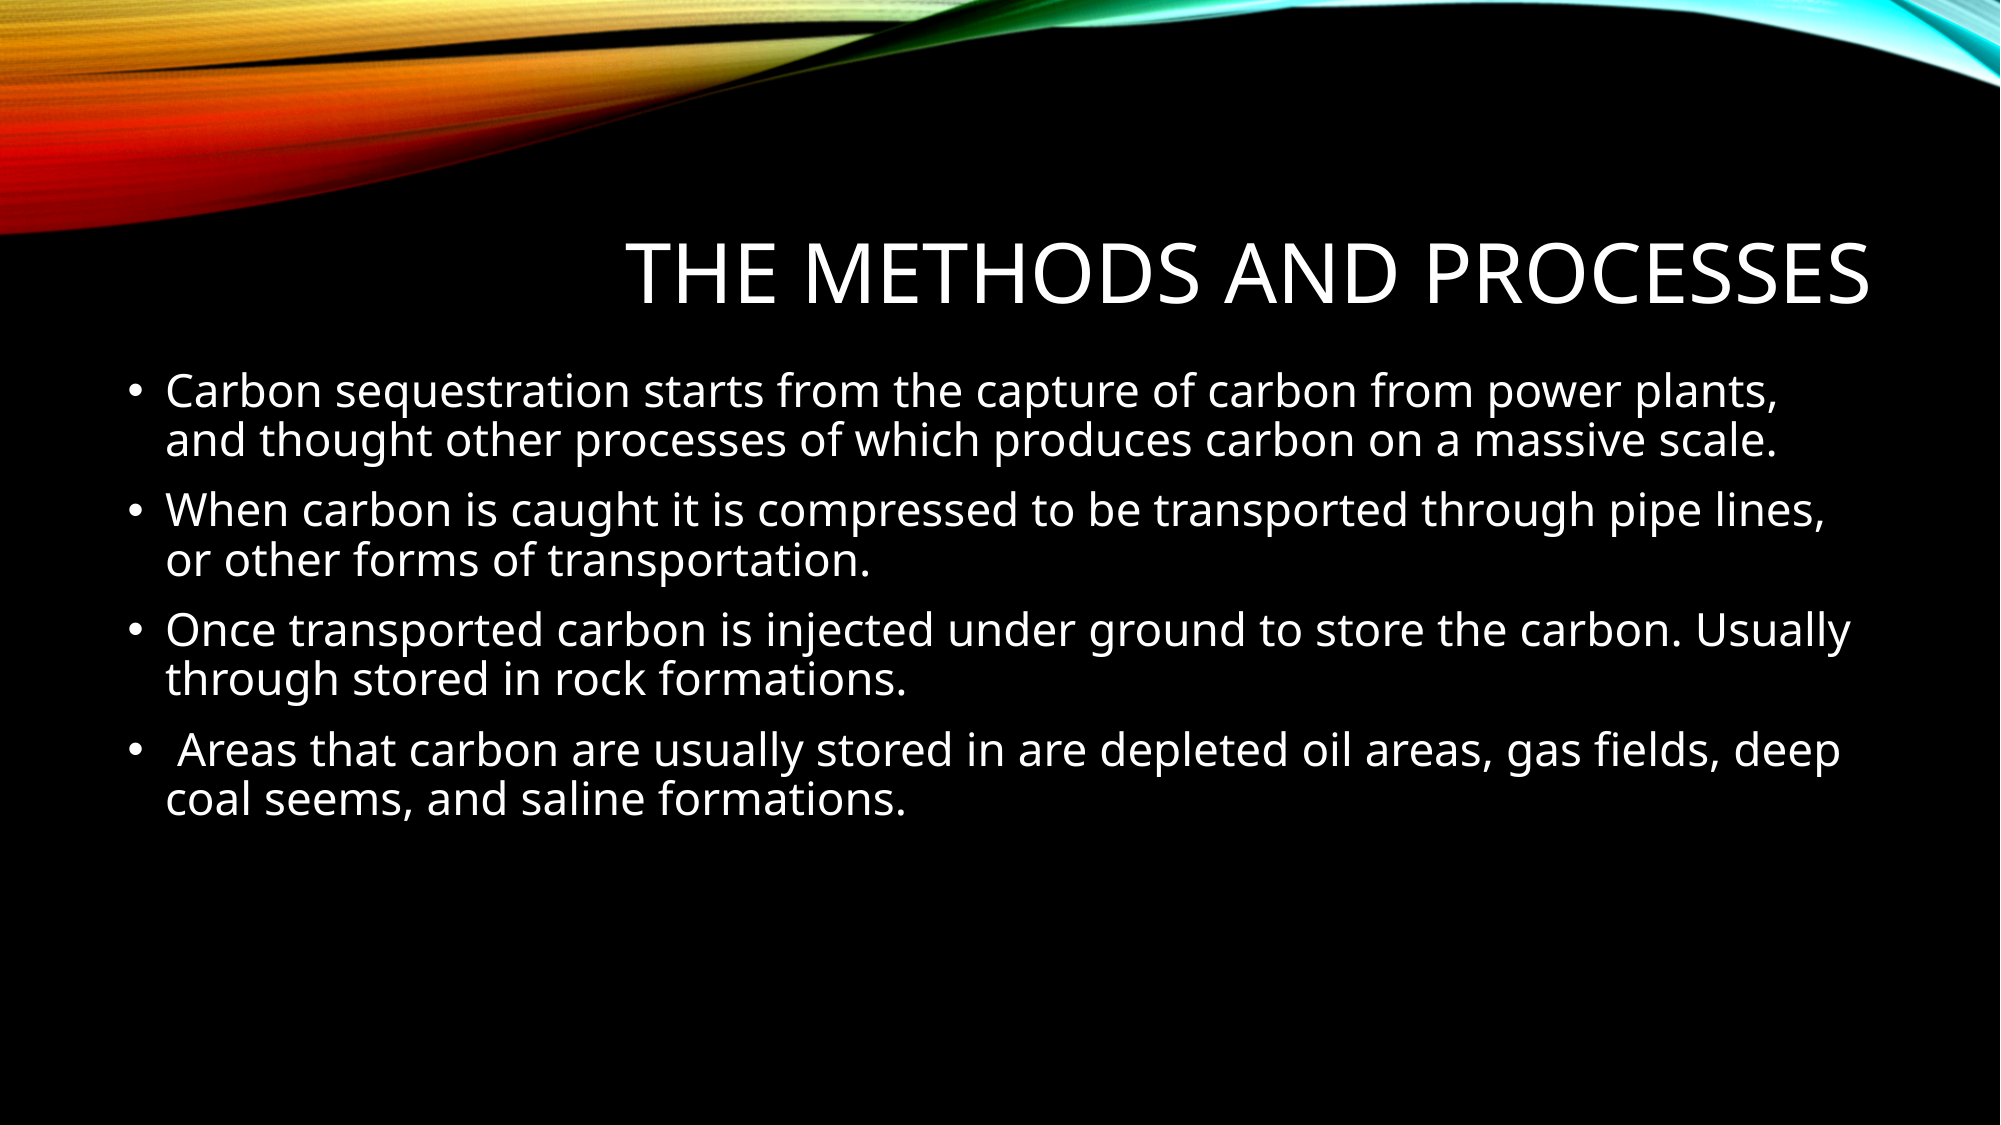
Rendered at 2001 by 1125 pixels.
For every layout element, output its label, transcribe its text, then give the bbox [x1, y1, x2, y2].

picture [0, 0, 2000, 237]
title The methods and processes [474, 125, 1888, 338]
list Carbon sequestration starts from the capture of carbon from power plants, and thought other processes of which produces carbon on a massive scale. When carbon is caught it is compressed to be transported through pipe lines, or other forms of transportation. Once transported carbon is injected under ground to store the carbon. Usually through stored in rock formations. Areas that carbon are usually stored in are depleted oil areas, gas fields, deep coal seems, and saline formations. [112, 360, 1888, 1021]
